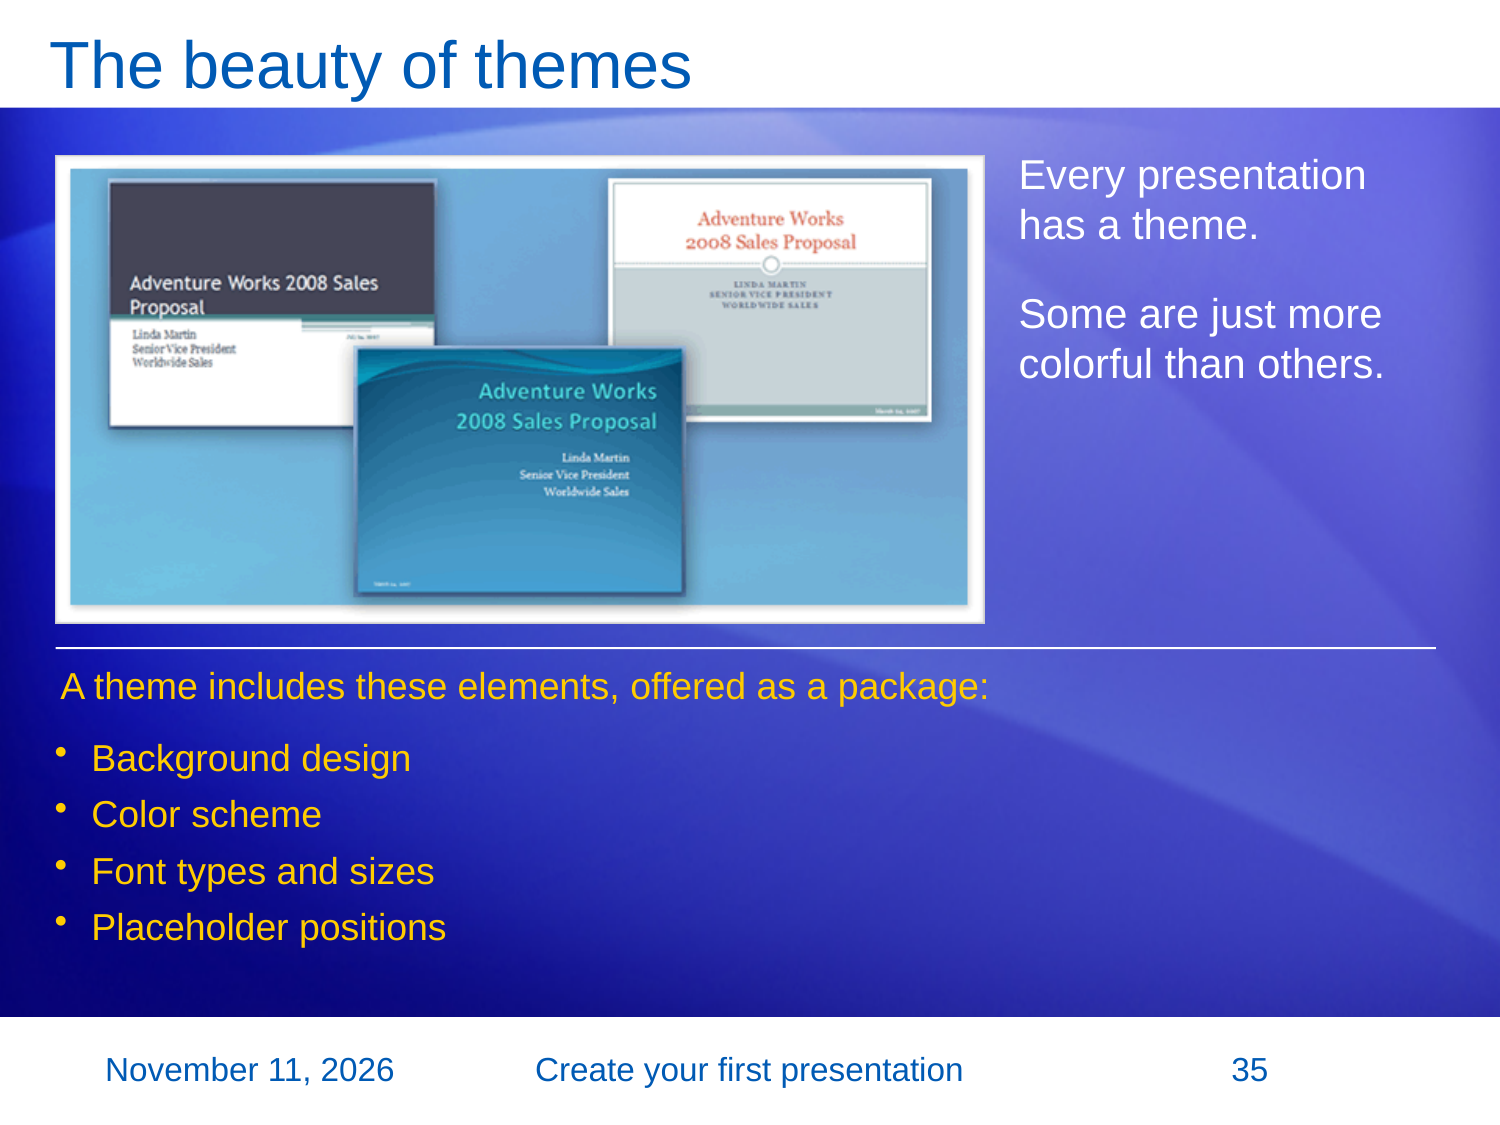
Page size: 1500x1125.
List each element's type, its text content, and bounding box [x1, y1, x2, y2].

picture [0, 108, 1500, 1017]
text_box Background design Color scheme Font types and sizes Placeholder positions [39, 726, 1015, 956]
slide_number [74, 1016, 426, 1096]
footer Create your first presentation [445, 1016, 1055, 1096]
slide_number 35 [1074, 1016, 1426, 1096]
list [55, 155, 985, 624]
text_box Every presentation has a theme. Some are just more colorful than others. [1003, 140, 1454, 626]
text_box A theme includes these elements, offered as a package: [45, 655, 1018, 720]
title The beauty of themes [34, 11, 1352, 114]
